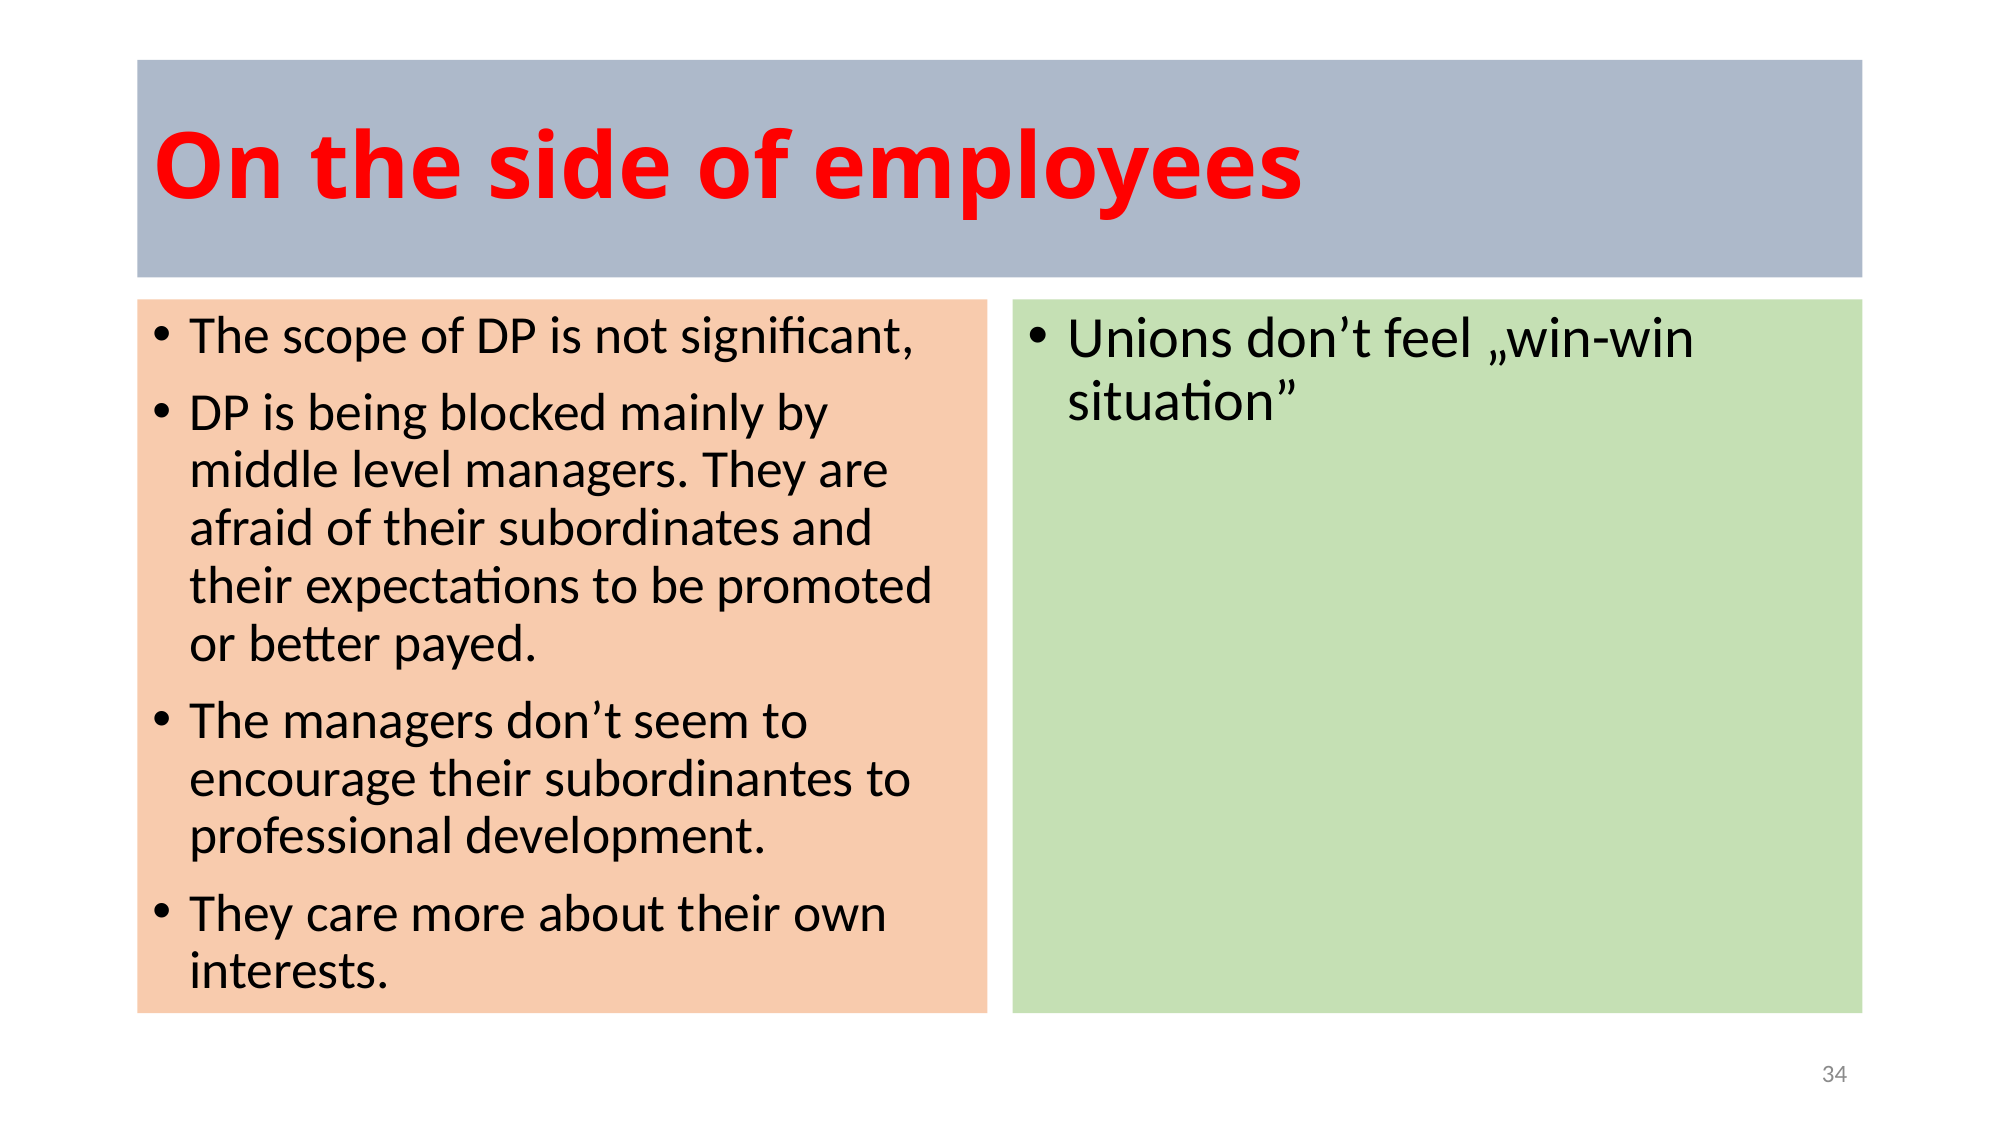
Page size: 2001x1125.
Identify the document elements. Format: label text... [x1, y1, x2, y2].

list The scope of DP is not significant, DP is being blocked mainly by middle level managers. They are afraid of their subordinates and their expectations to be promoted or better payed. The managers don’t seem to encourage their subordinantes to professional development. They care more about their own interests. [137, 299, 988, 1014]
slide_number 34 [1412, 1042, 1863, 1103]
title On the side of employees [137, 59, 1863, 278]
list Unions don’t feel „win-win situation” [1012, 299, 1863, 1014]
